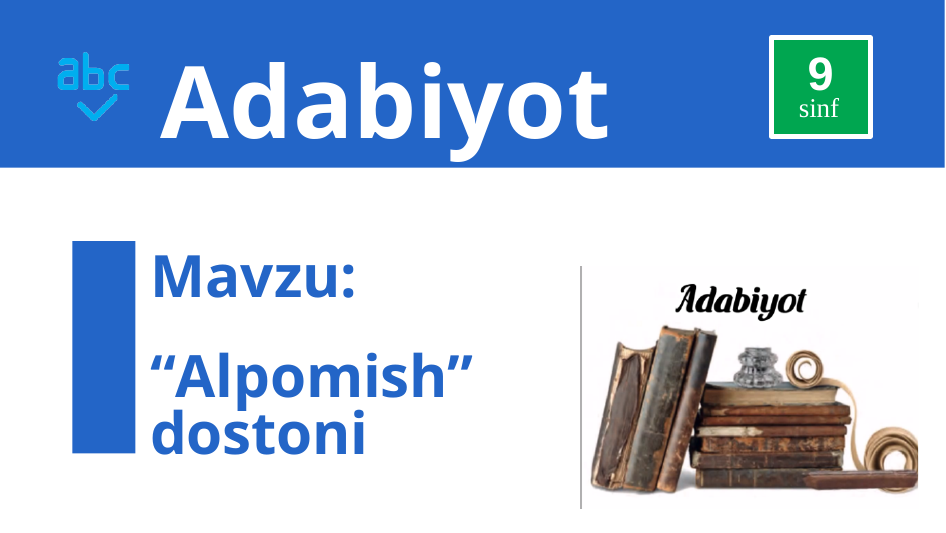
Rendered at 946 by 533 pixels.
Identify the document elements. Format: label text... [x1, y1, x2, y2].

title Adabiyot [158, 36, 742, 159]
text_box [72, 241, 136, 454]
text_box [57, 51, 130, 122]
text_box Mavzu: “Alpomish” dostoni [147, 266, 578, 467]
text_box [768, 34, 874, 140]
picture [580, 266, 919, 509]
text_box [0, 0, 945, 168]
